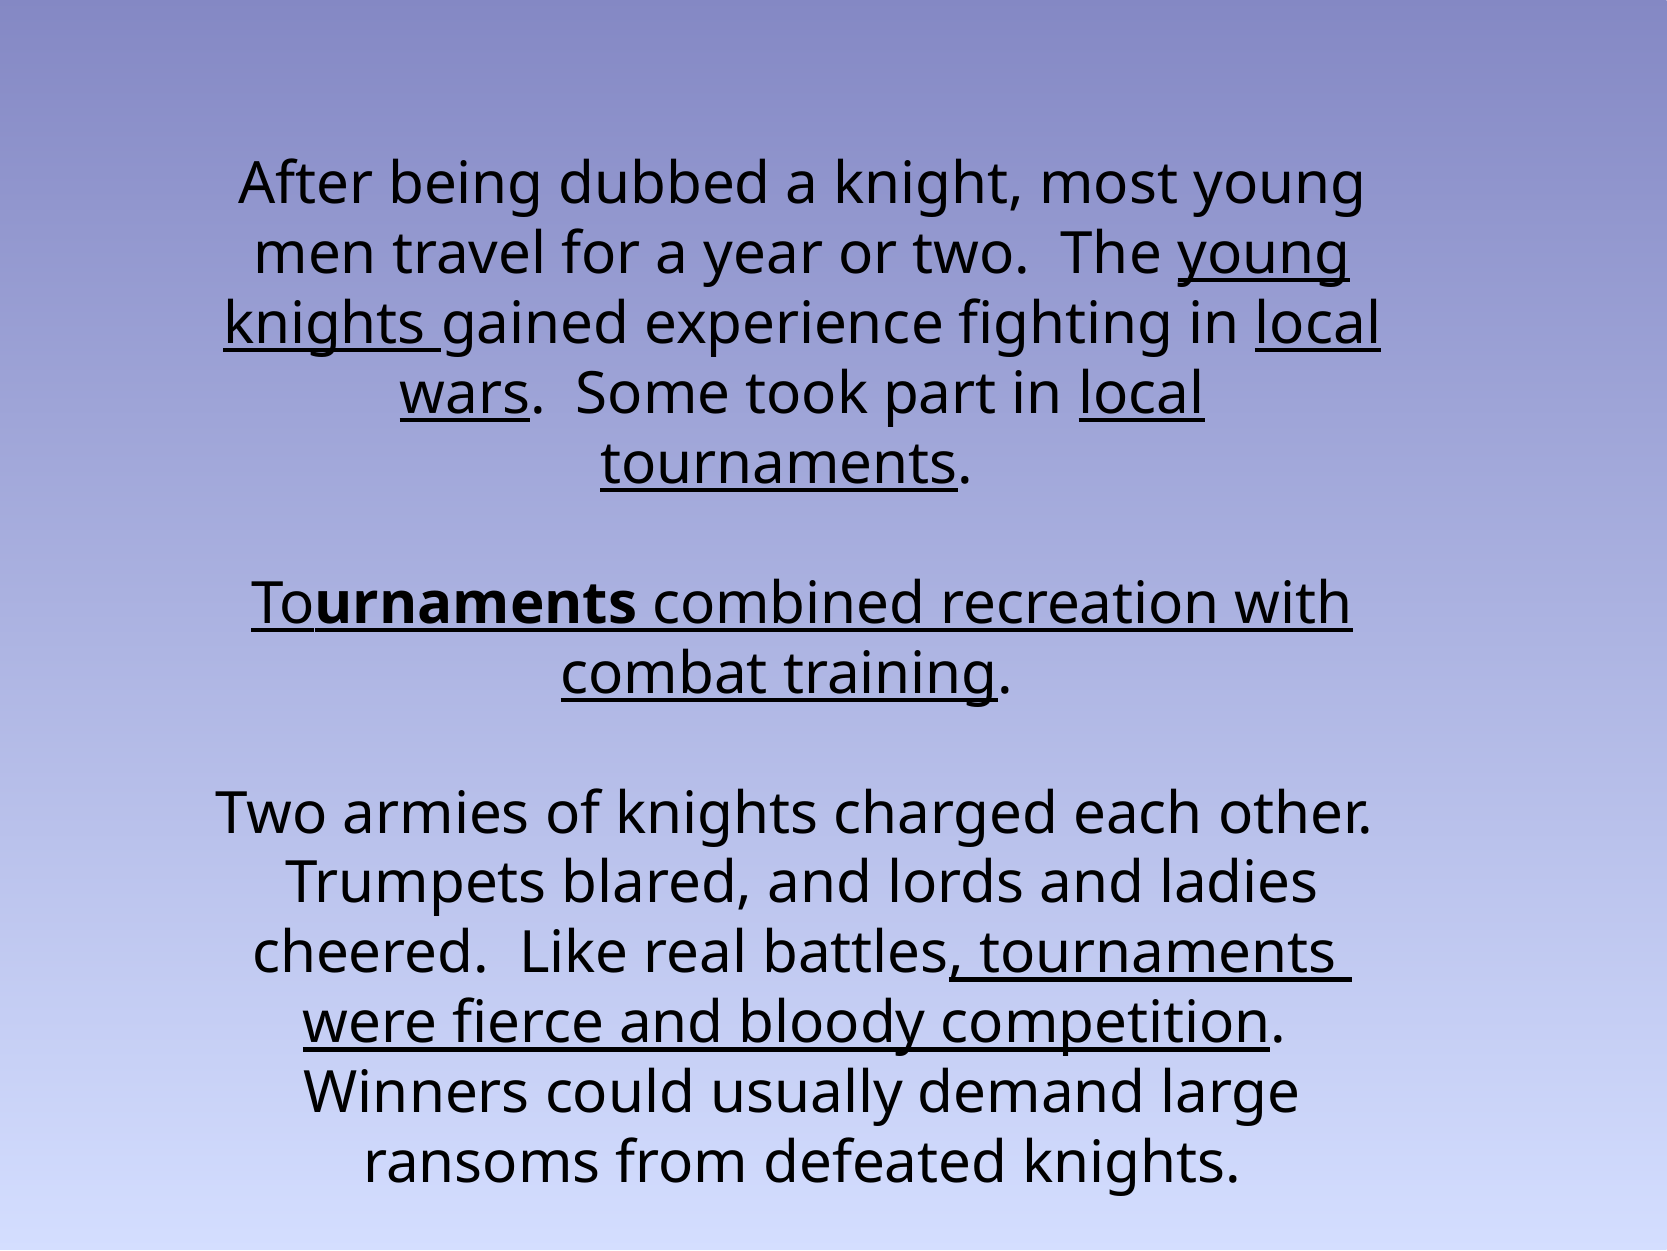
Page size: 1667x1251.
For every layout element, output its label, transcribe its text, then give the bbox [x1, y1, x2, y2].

text_box After being dubbed a knight, most young men travel for a year or two. The young knights gained experience fighting in local wars. Some took part in local tournaments. Tournaments combined recreation with combat training. Two armies of knights charged each other. Trumpets blared, and lords and ladies cheered. Like real battles, tournaments were fierce and bloody competition. Winners could usually demand large ransoms from defeated knights. [195, 137, 1409, 1202]
